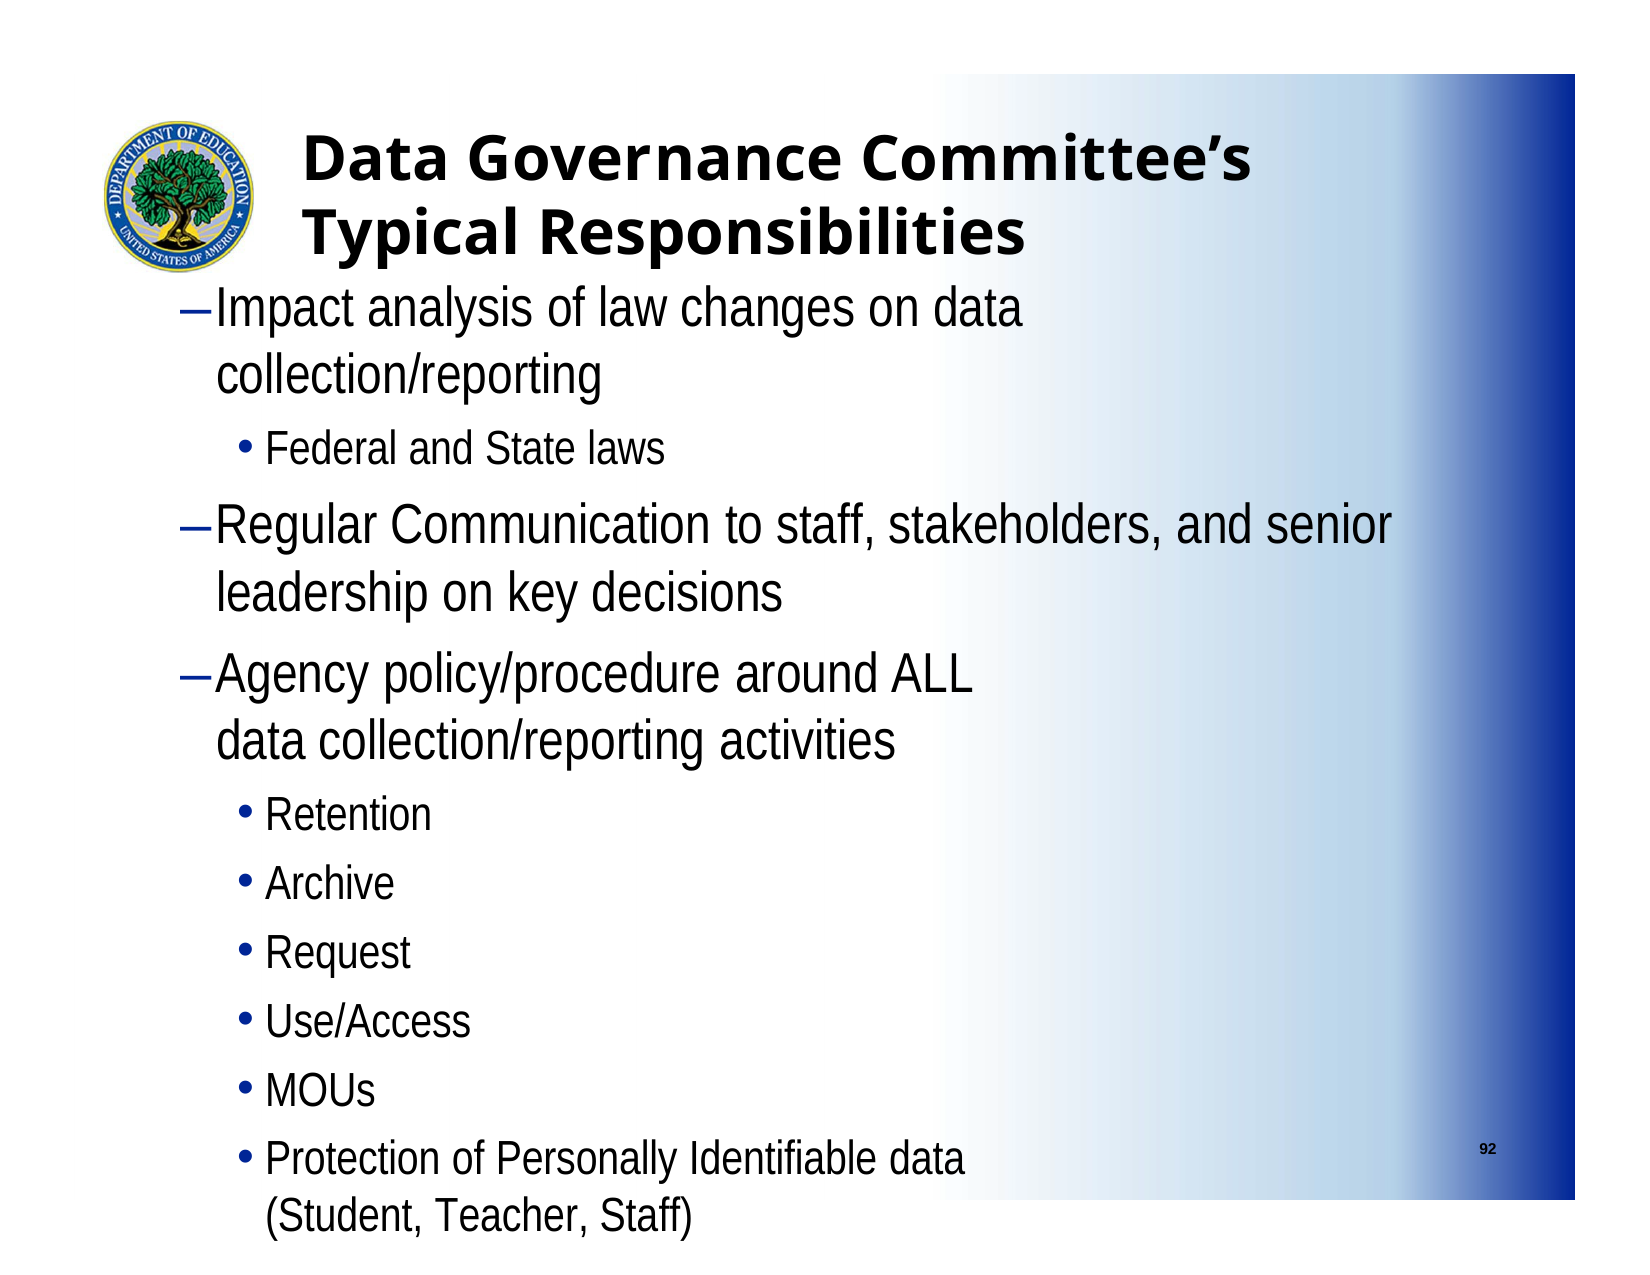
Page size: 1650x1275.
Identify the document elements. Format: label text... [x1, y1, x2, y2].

picture [74, 74, 1575, 1200]
text_box Data Governance Committee’s Typical Responsibilities [299, 117, 1343, 268]
text_box 92 [1477, 1138, 1499, 1158]
text_box –Impact analysis of law changes on data collection/reporting Federal and State laws –Regular Communication to staff, stakeholders, and senior leadership on key decisions –Agency policy/procedure around ALL data collection/reporting activities Retention Archive Request Use/Access MOUs Protection of Personally Identifiable data (Student, Teacher, Staff) [178, 270, 1406, 1242]
